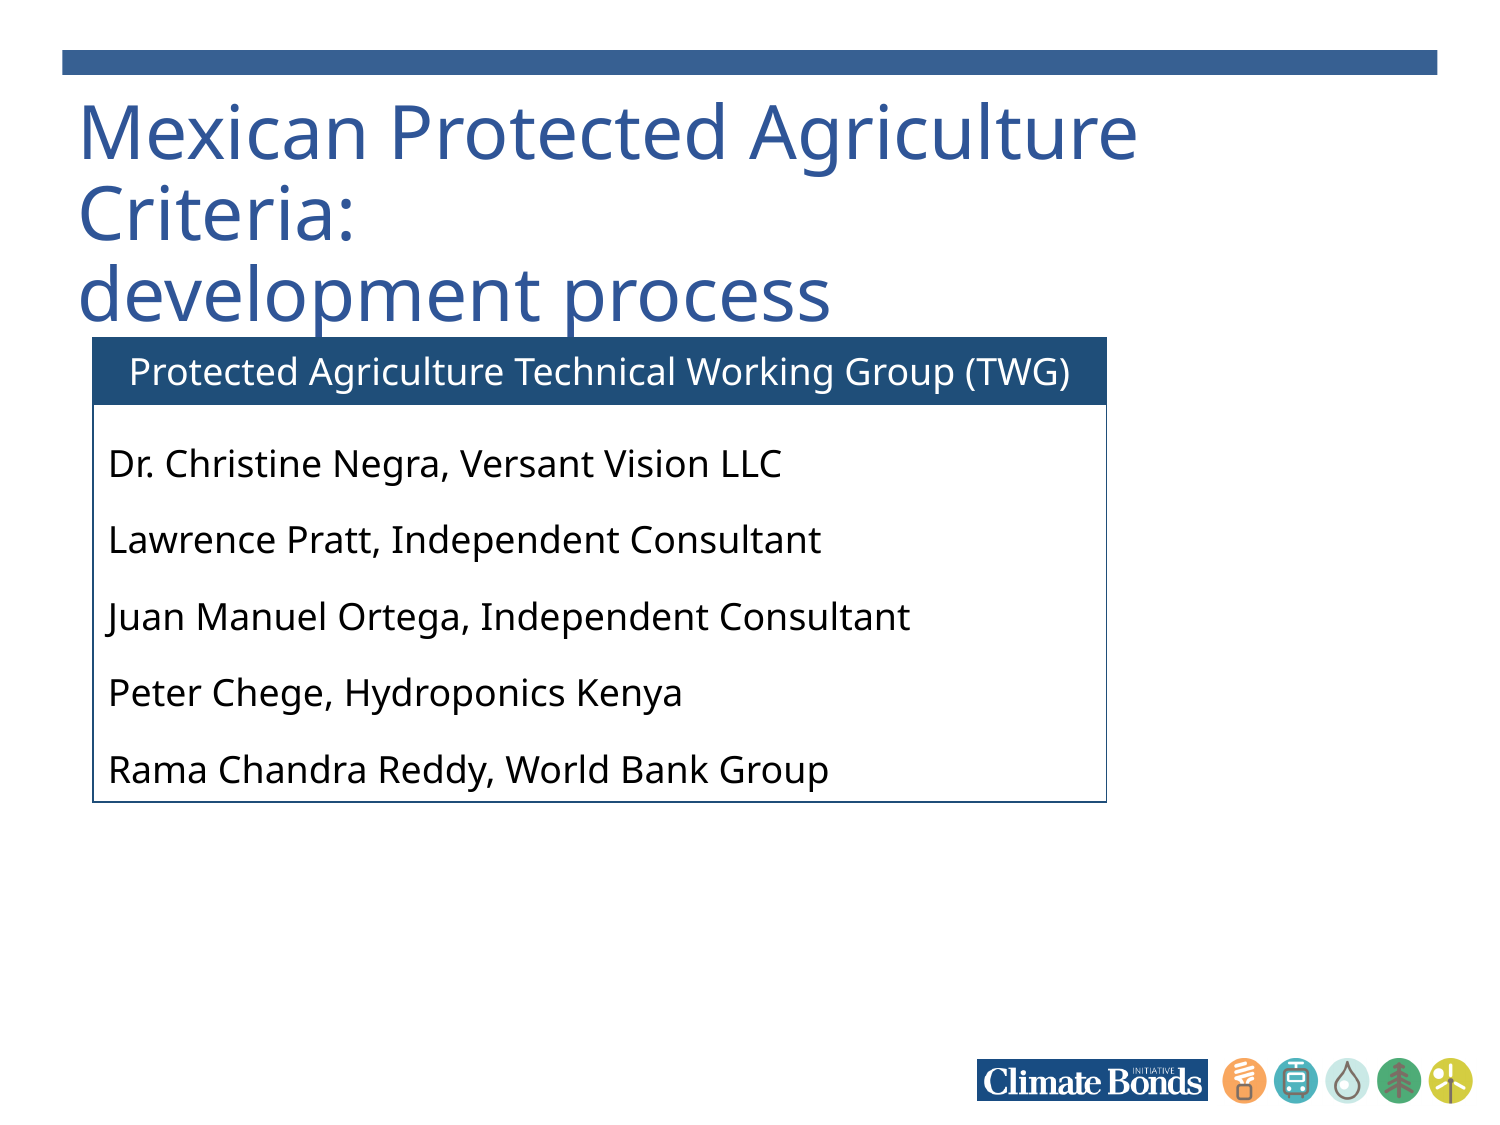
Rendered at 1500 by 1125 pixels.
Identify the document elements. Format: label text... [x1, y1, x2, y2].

title Mexican Protected Agriculture Criteria: development process [62, 87, 1438, 175]
picture [977, 1059, 1208, 1101]
table_cell Dr. Christine Negra, Versant Vision LLC Lawrence Pratt, Independent Consultant Juan Manuel Ortega, Independent Consultant Peter Chege, Hydroponics Kenya Rama Chandra Reddy, World Bank Group [94, 405, 1106, 801]
table_header Protected Agriculture Technical Working Group (TWG) [94, 339, 1106, 403]
picture [1217, 1058, 1477, 1106]
